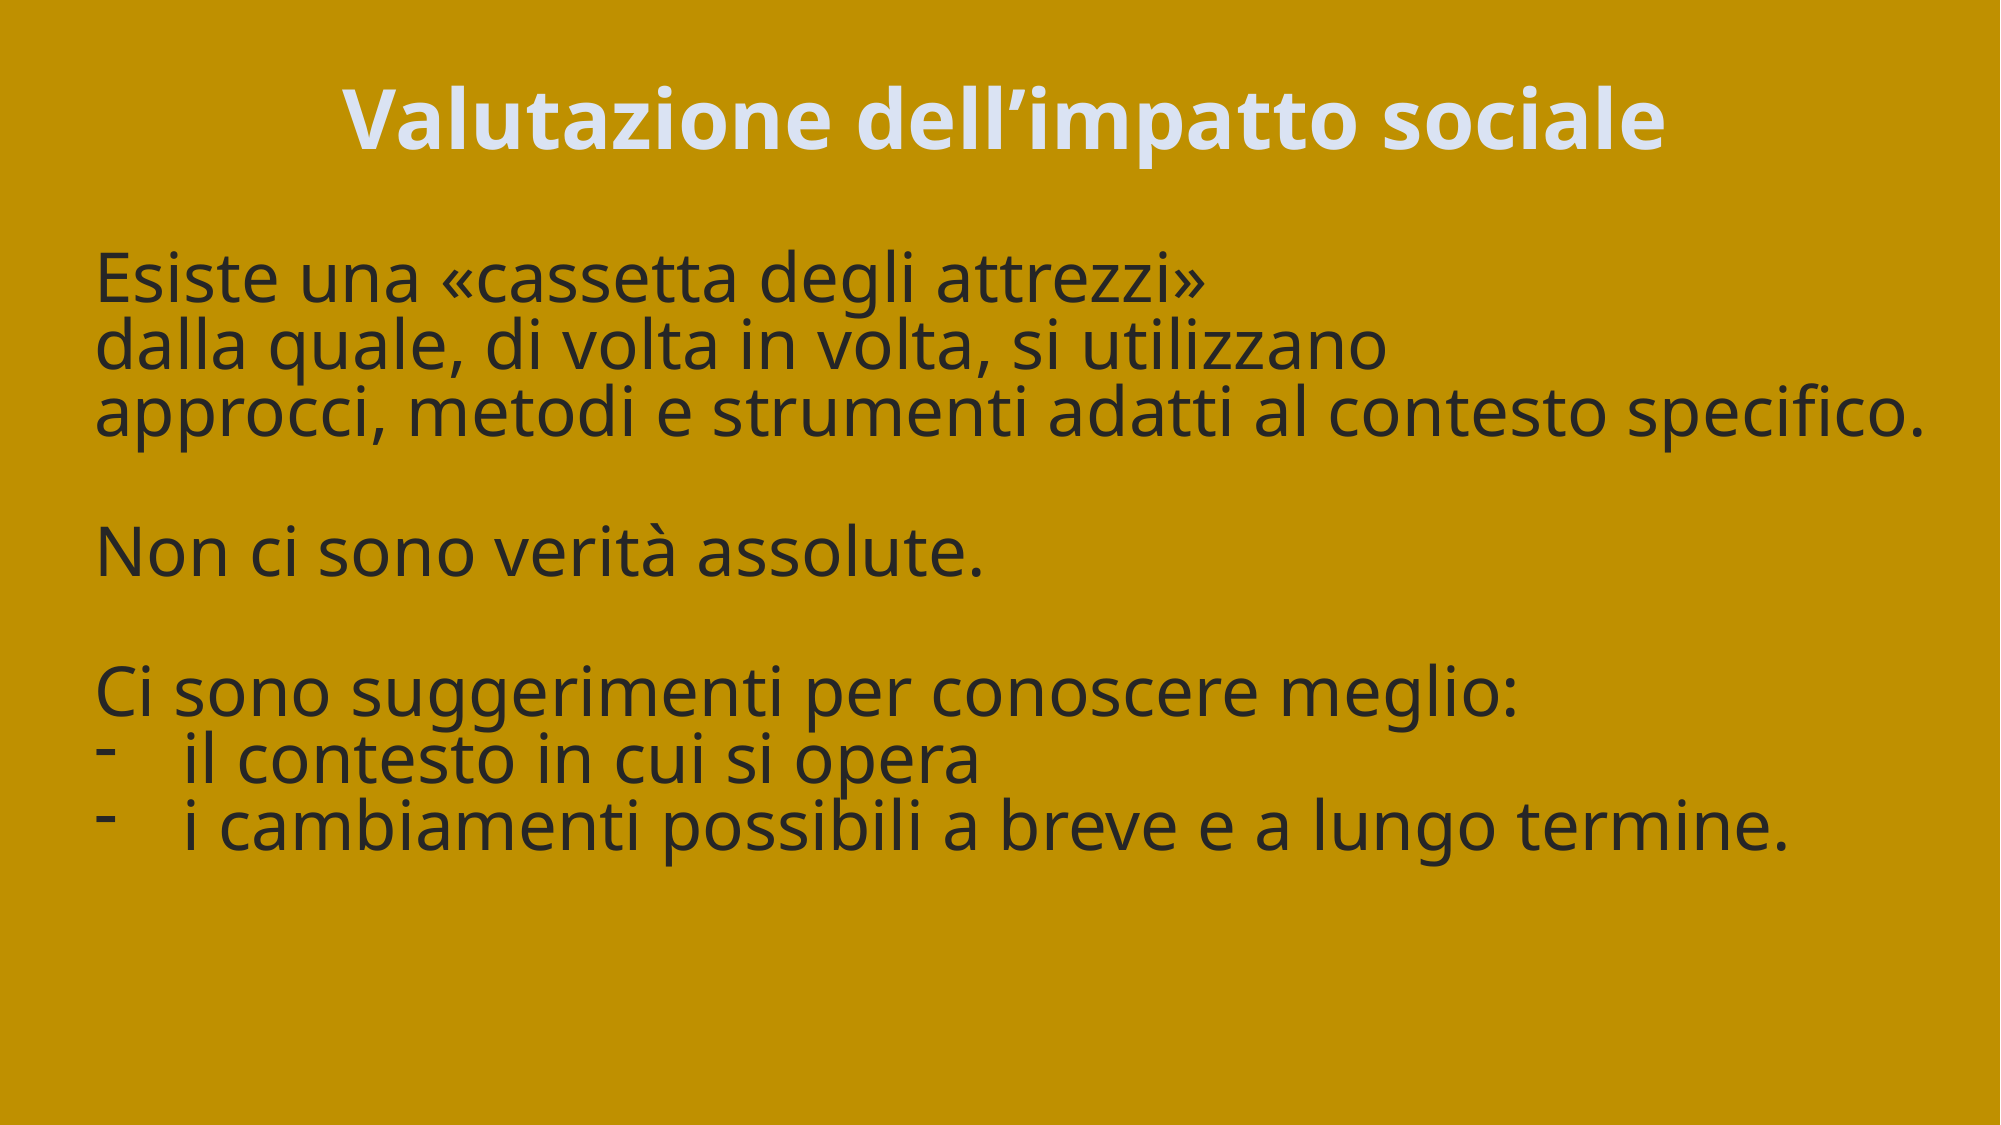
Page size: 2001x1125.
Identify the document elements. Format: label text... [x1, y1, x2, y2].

title Valutazione dell’impatto sociale [274, 52, 1738, 174]
text_box Esiste una «cassetta degli attrezzi» dalla quale, di volta in volta, si utilizzano approcci, metodi e strumenti adatti al contesto specifico. Non ci sono verità assolute. Ci sono suggerimenti per conoscere meglio: il contesto in cui si opera i cambiamenti possibili a breve e a lungo termine. [79, 241, 1956, 921]
